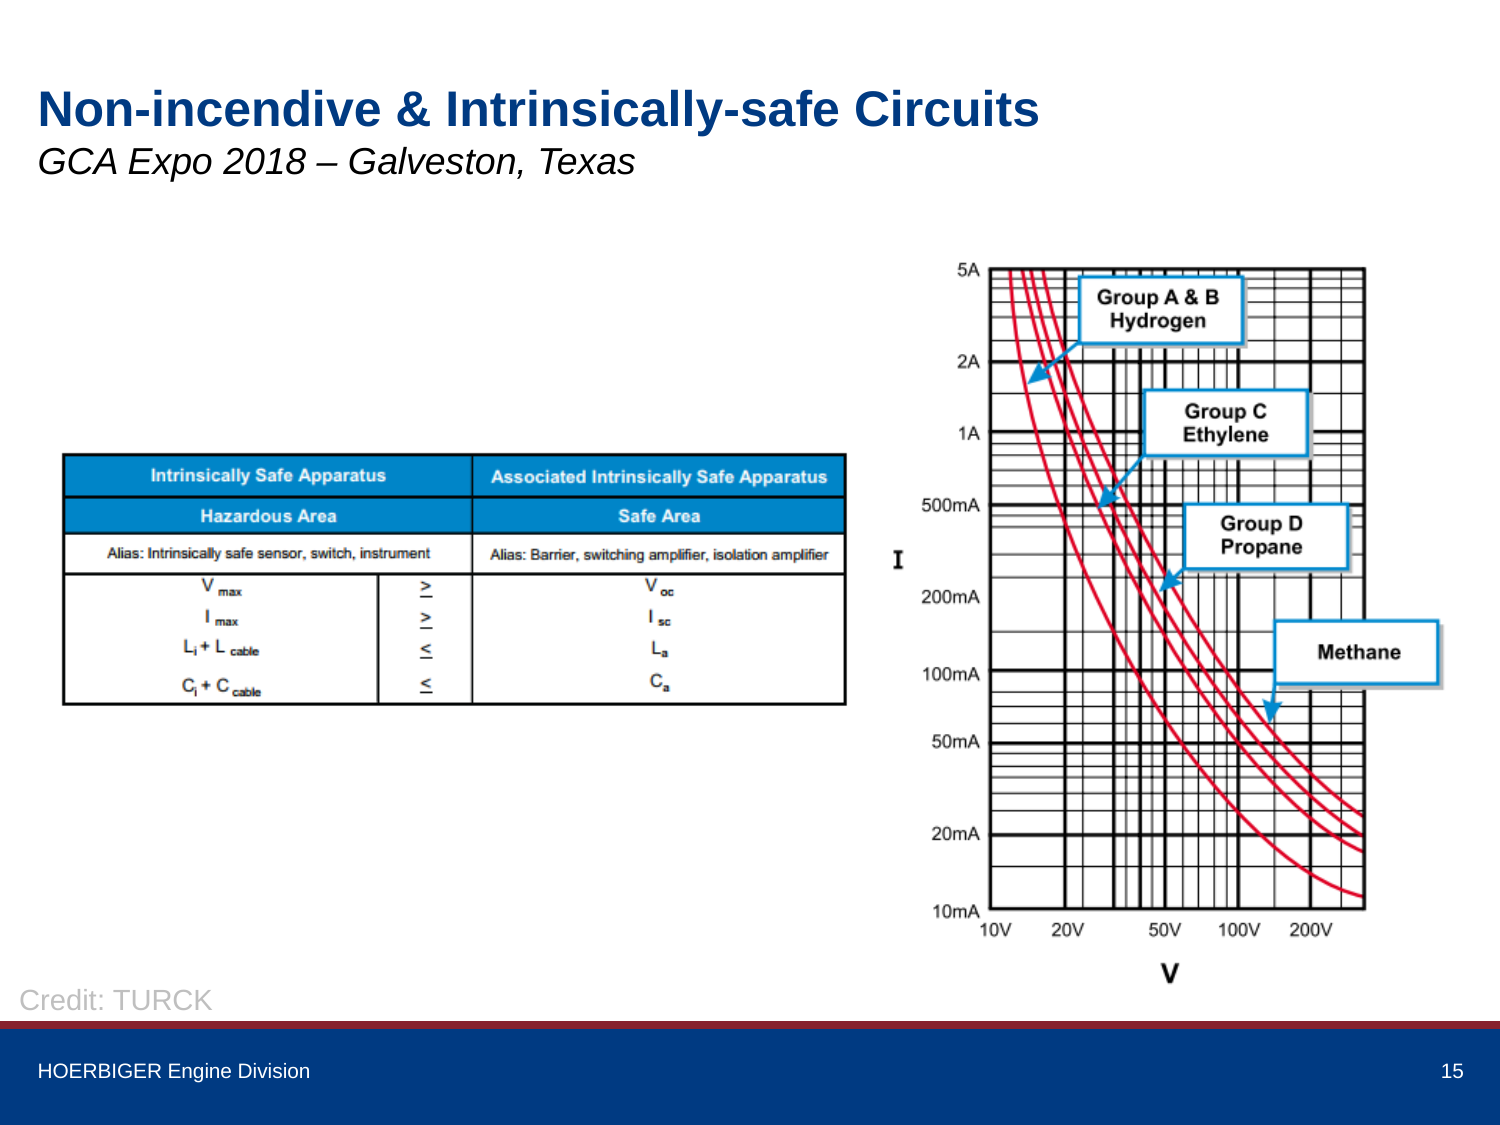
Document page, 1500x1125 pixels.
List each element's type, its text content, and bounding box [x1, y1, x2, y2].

picture [877, 243, 1465, 986]
picture [52, 444, 859, 717]
list GCA Expo 2018 – Galveston, Texas [37, 137, 1463, 176]
title Non-incendive & Intrinsically-safe Circuits [37, 49, 1463, 137]
text_box Credit: TURCK [4, 974, 229, 1024]
